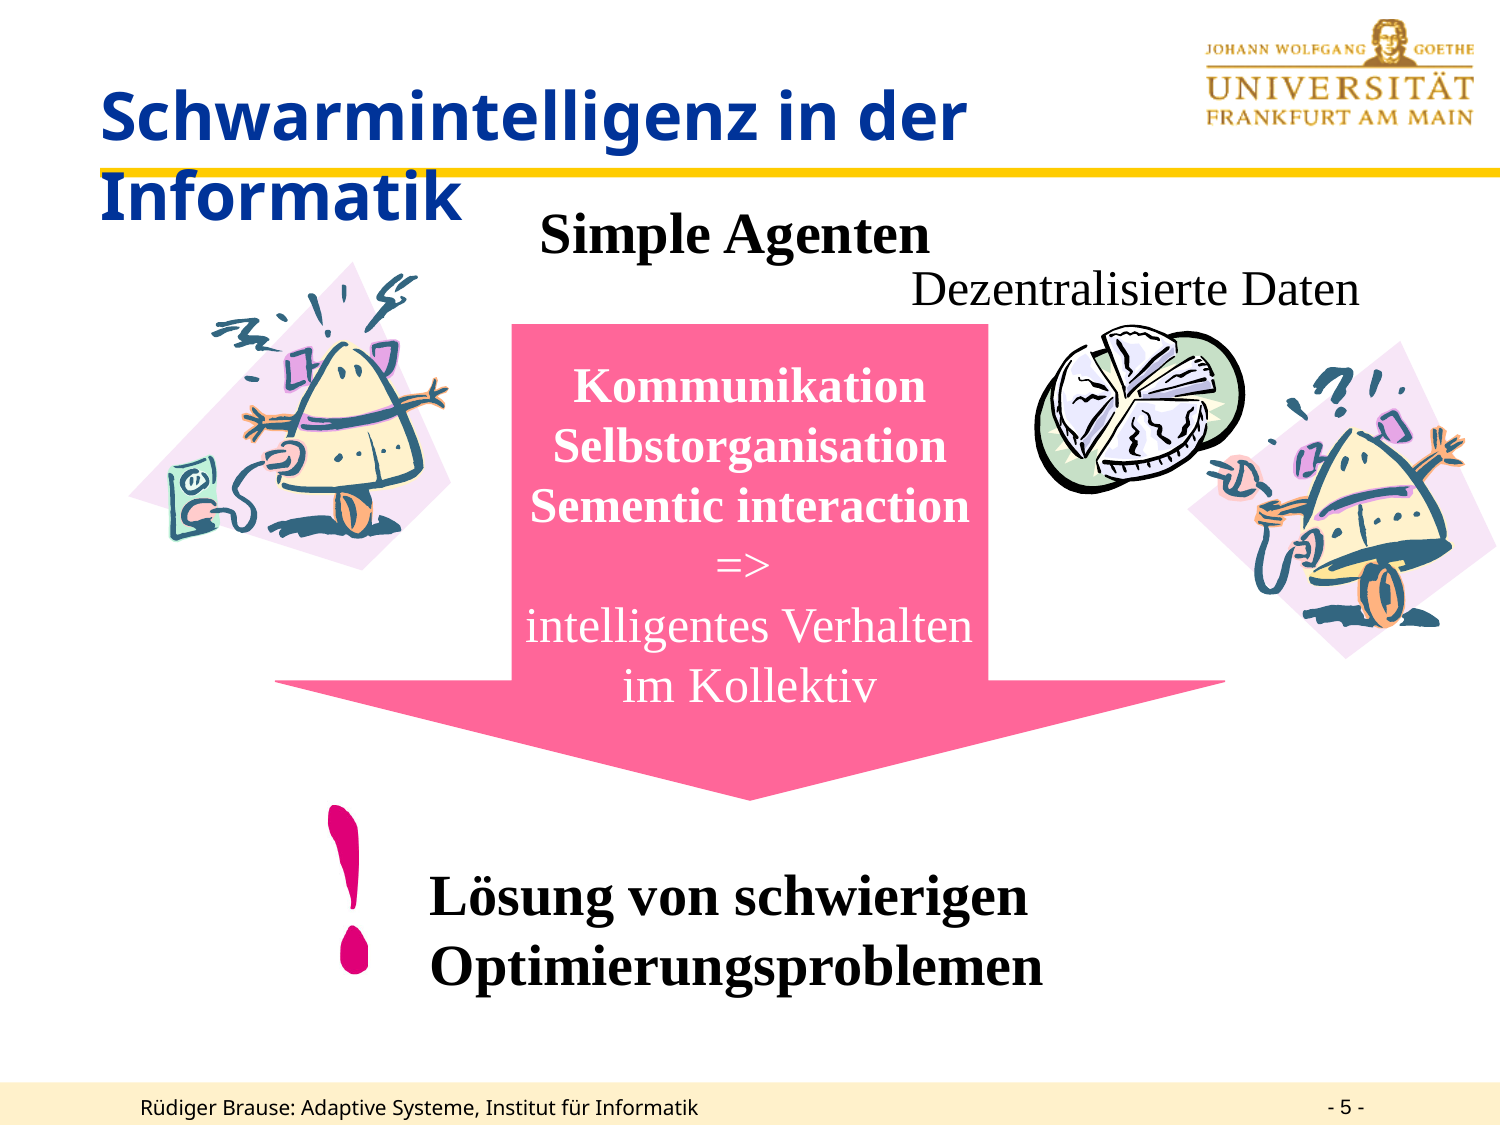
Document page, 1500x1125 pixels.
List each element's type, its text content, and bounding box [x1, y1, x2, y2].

footer Rüdiger Brause: Adaptive Systeme, Institut für Informatik [124, 1087, 938, 1125]
picture [1198, 19, 1481, 136]
slide_number - 5 - [1312, 1086, 1426, 1125]
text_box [249, 774, 1251, 1006]
picture [127, 257, 455, 575]
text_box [896, 248, 1410, 497]
title Schwarmintelligenz in der Informatik [100, 66, 1187, 149]
text_box Simple Agenten [524, 187, 963, 273]
text_box Kommunikation Selbstorganisation Sementic interaction => intelligentes Verhalten im Kollektiv [275, 324, 1226, 773]
picture [1186, 337, 1500, 663]
